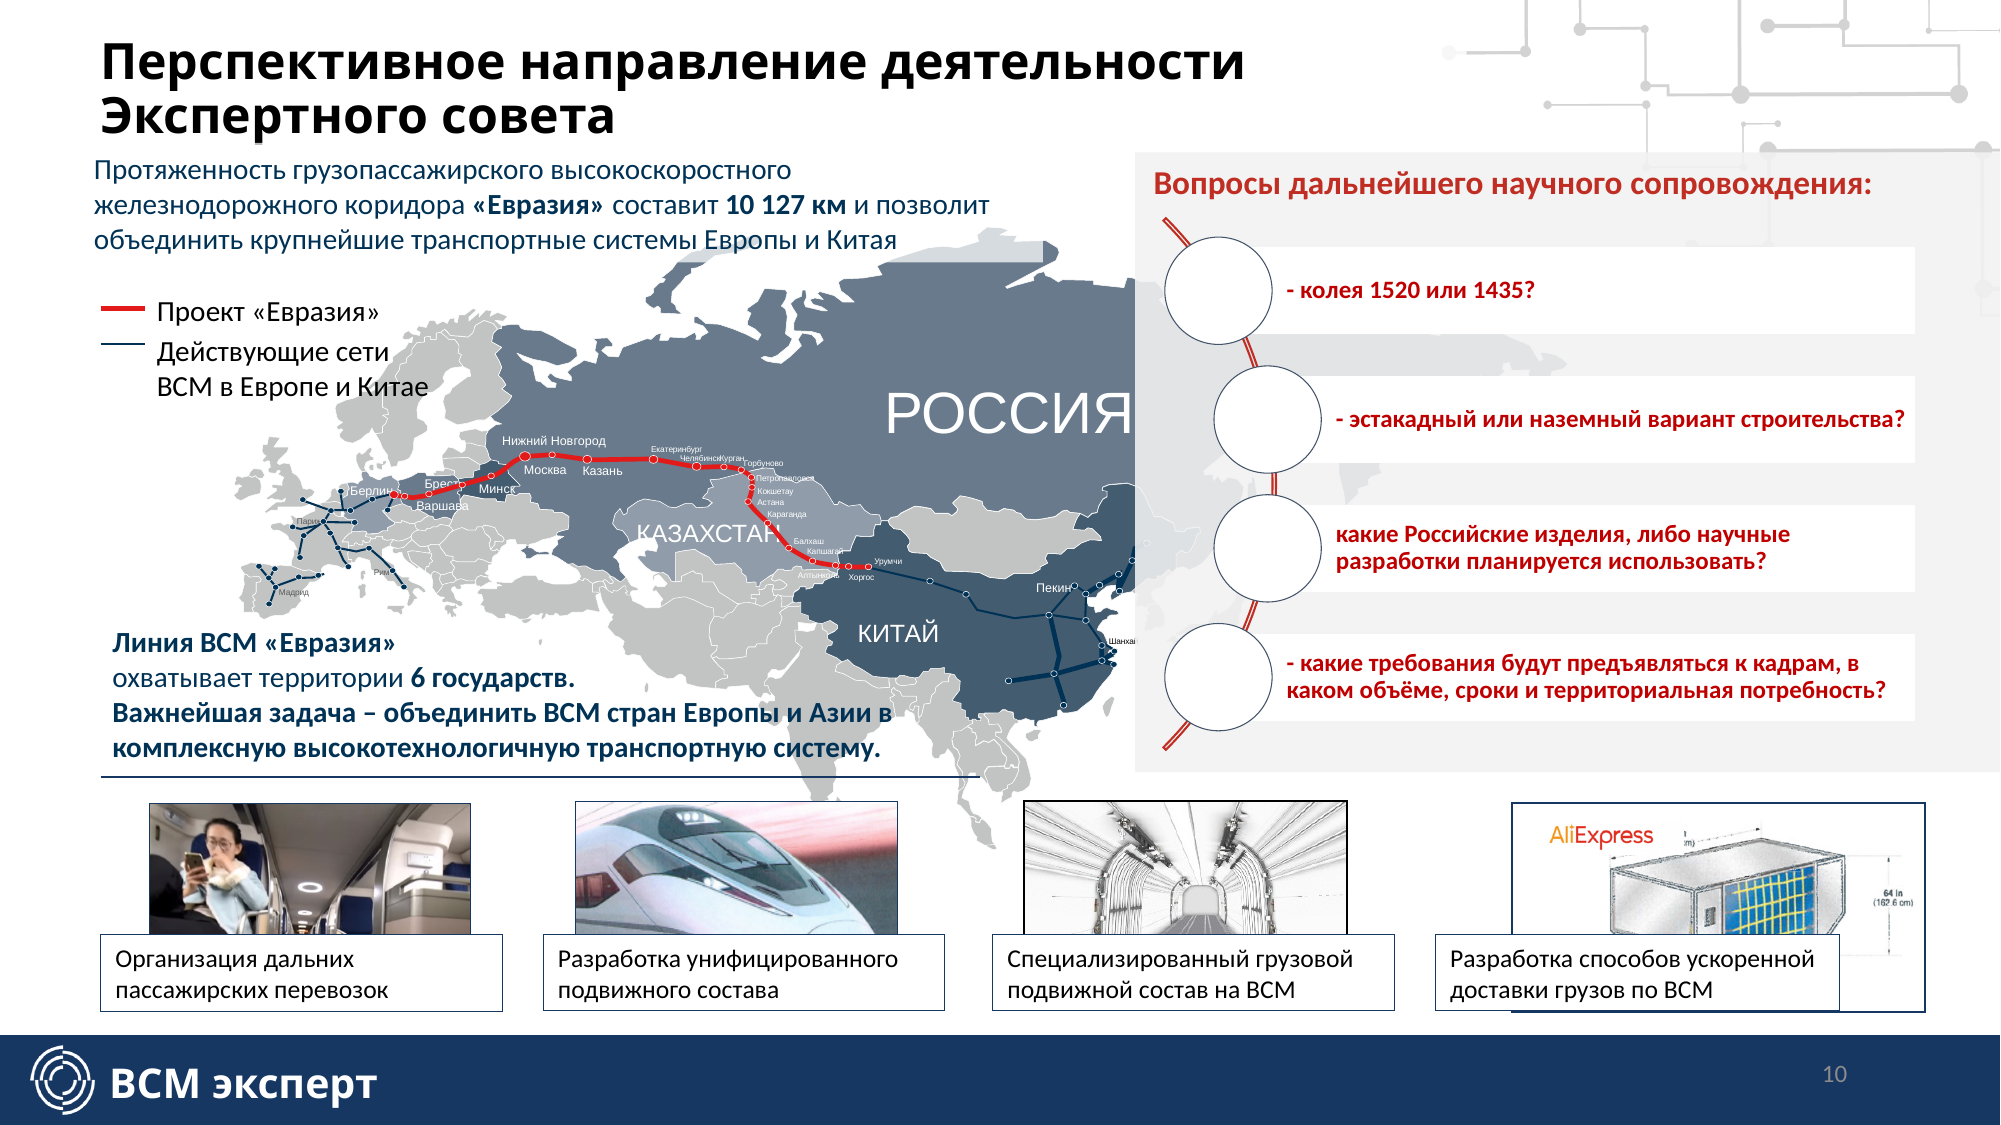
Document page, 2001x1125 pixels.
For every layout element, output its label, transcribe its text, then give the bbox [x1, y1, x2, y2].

picture [30, 1045, 95, 1115]
text_box Организация дальних пассажирских перевозок [100, 934, 503, 1012]
text_box Вопросы дальнейшего научного сопровождения: [1134, 151, 2000, 773]
picture [149, 803, 471, 997]
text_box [233, 227, 1569, 850]
text_box Разработка унифицированного подвижного состава [543, 934, 945, 1011]
text_box Протяженность грузопассажирского высокоскоростного железнодорожного коридора «Евразия» составит 10 127 км и позволит объединить крупнейшие транспортные системы Европы и Китая [79, 142, 1043, 263]
picture [1024, 801, 1347, 995]
slide_number 10 [1412, 1042, 1863, 1103]
picture [1441, 0, 2000, 152]
picture [1517, 808, 1918, 1007]
text_box [1511, 802, 1926, 1013]
text_box Перспективное направление деятельности Экспертного совета [85, 23, 1467, 158]
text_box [1154, 204, 1923, 763]
text_box Линия ВСМ «Евразия» охватывает территории 6 государств. Важнейшая задача – объединить ВСМ стран Европы и Азии в комплексную высокотехнологичную транспортную систему. [97, 615, 233, 771]
picture [575, 801, 898, 995]
text_box Специализированный грузовой подвижной состав на ВСМ [992, 934, 1395, 1011]
text_box Разработка способов ускоренной доставки грузов по ВСМ [1435, 934, 1840, 1011]
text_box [100, 284, 446, 411]
